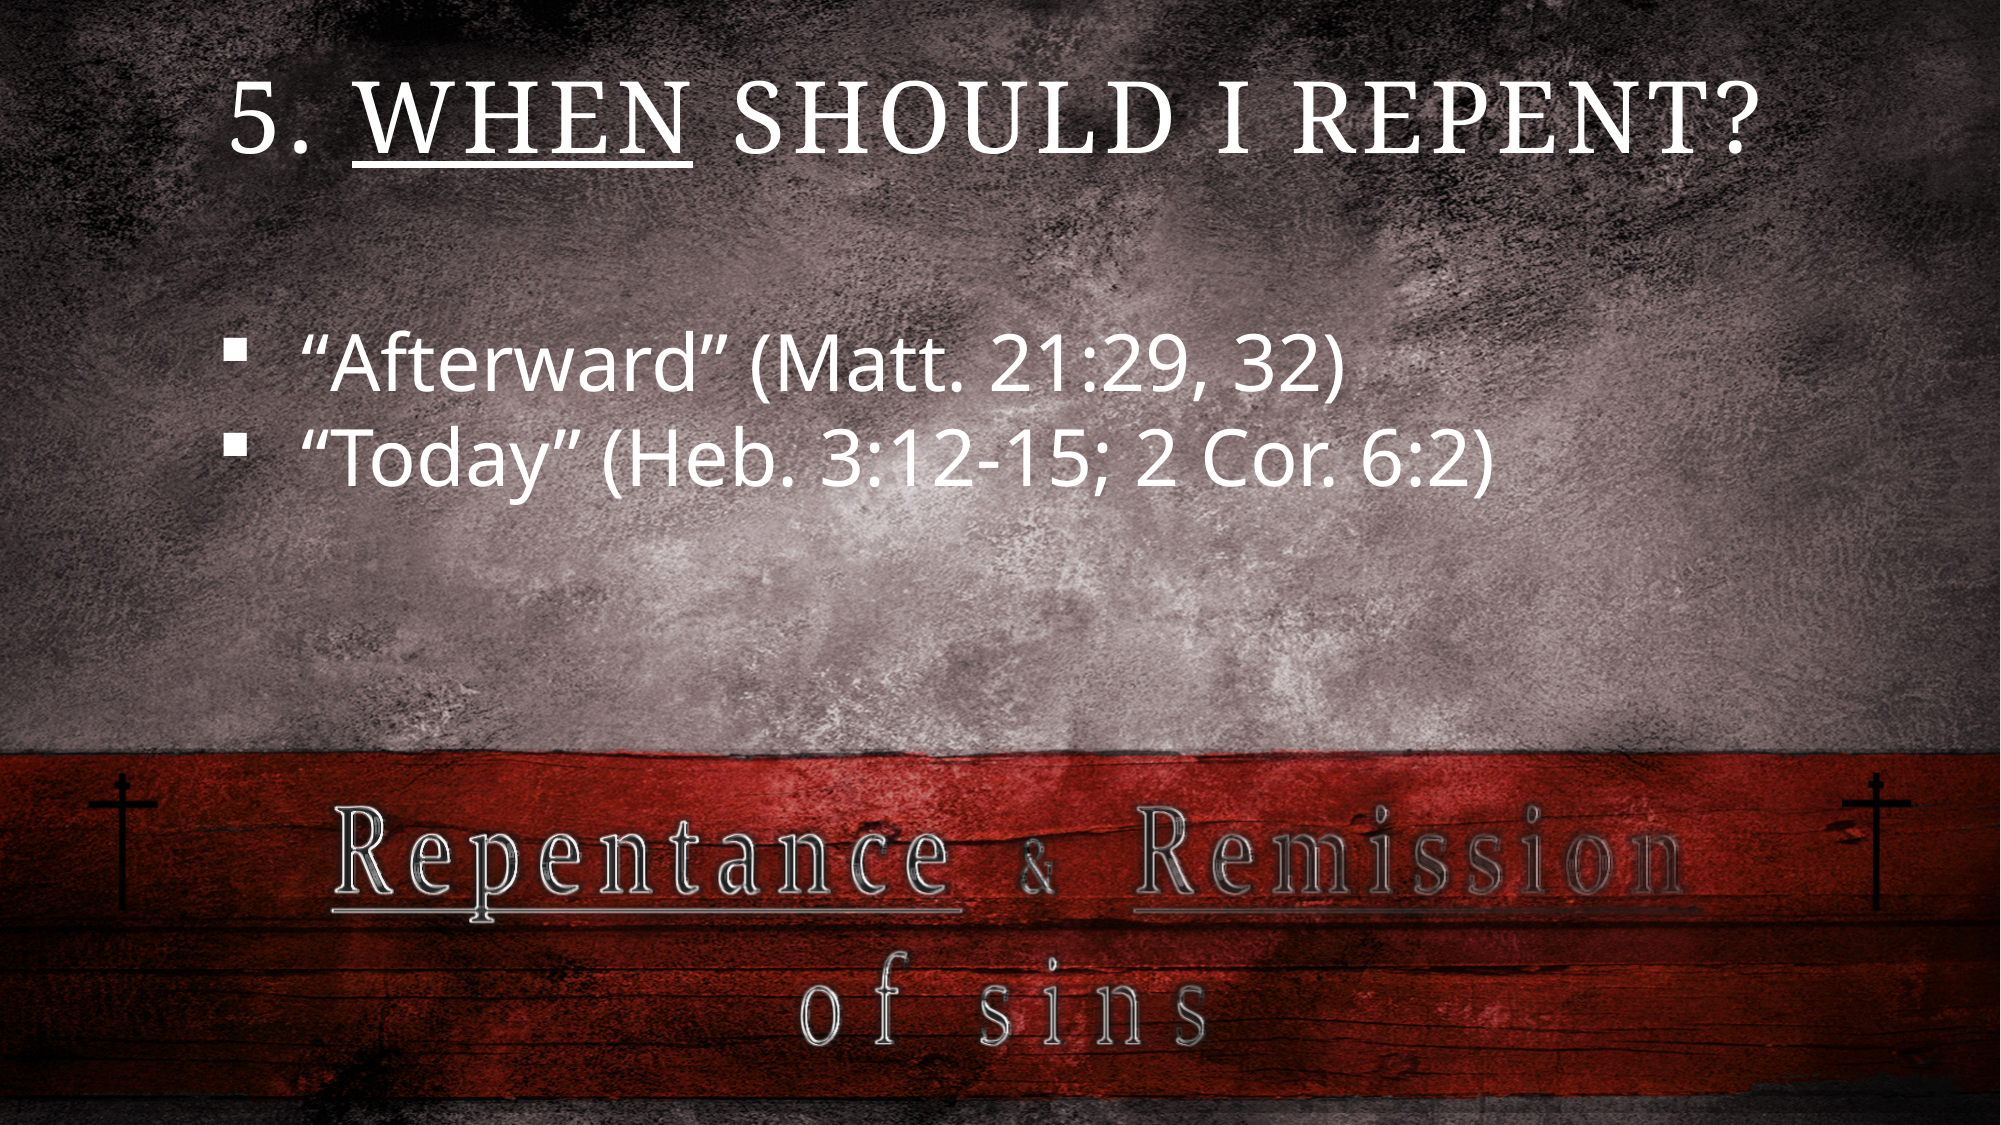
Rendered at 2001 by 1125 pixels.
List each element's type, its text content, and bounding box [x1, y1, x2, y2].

picture [0, 0, 2001, 1125]
list 5. WHEN SHOULD I REPENT? [46, 45, 1945, 217]
text_box “Afterward” (Matt. 21:29, 32) “Today” (Heb. 3:12-15; 2 Cor. 6:2) [202, 304, 1809, 510]
